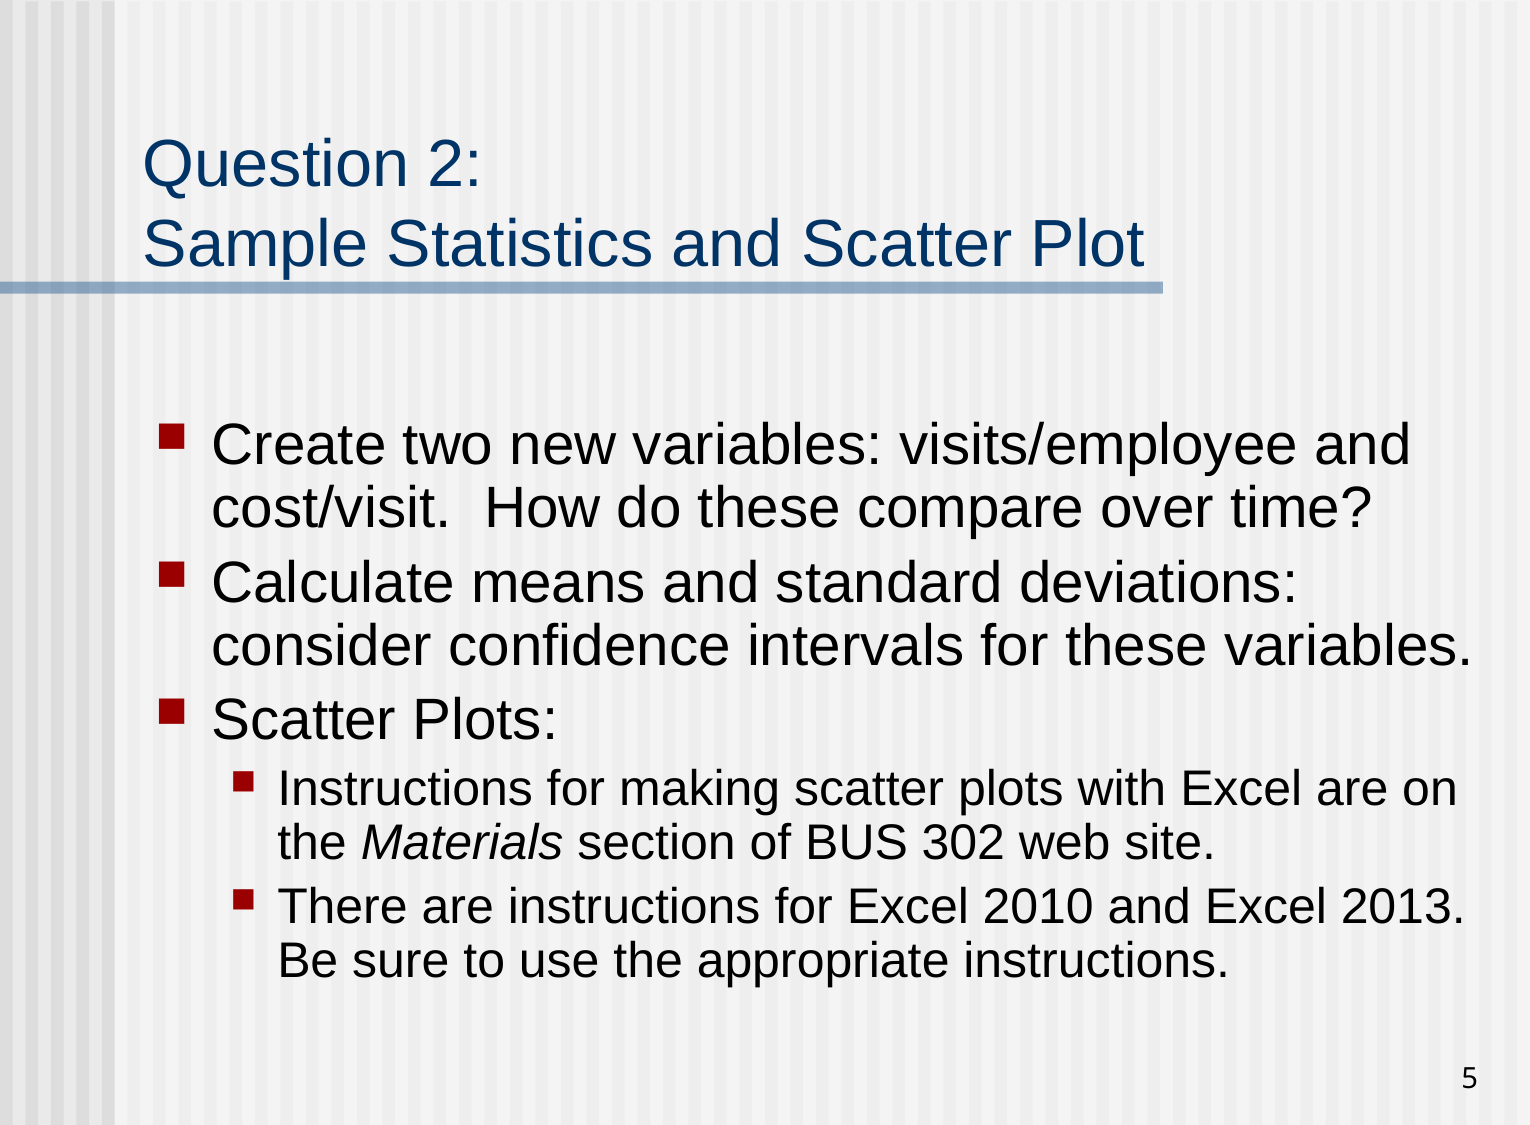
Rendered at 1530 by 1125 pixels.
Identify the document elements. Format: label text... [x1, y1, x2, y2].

title Question 2: Sample Statistics and Scatter Plot [127, 112, 1441, 288]
list Create two new variables: visits/employee and cost/visit. How do these compare over time? Calculate means and standard deviations: consider confidence intervals for these variables. Scatter Plots: Instructions for making scatter plots with Excel are on the Materials section of BUS 302 web site. There are instructions for Excel 2010 and Excel 2013. Be sure to use the appropriate instructions. [140, 324, 1530, 1063]
slide_number 5 [1174, 1063, 1494, 1107]
